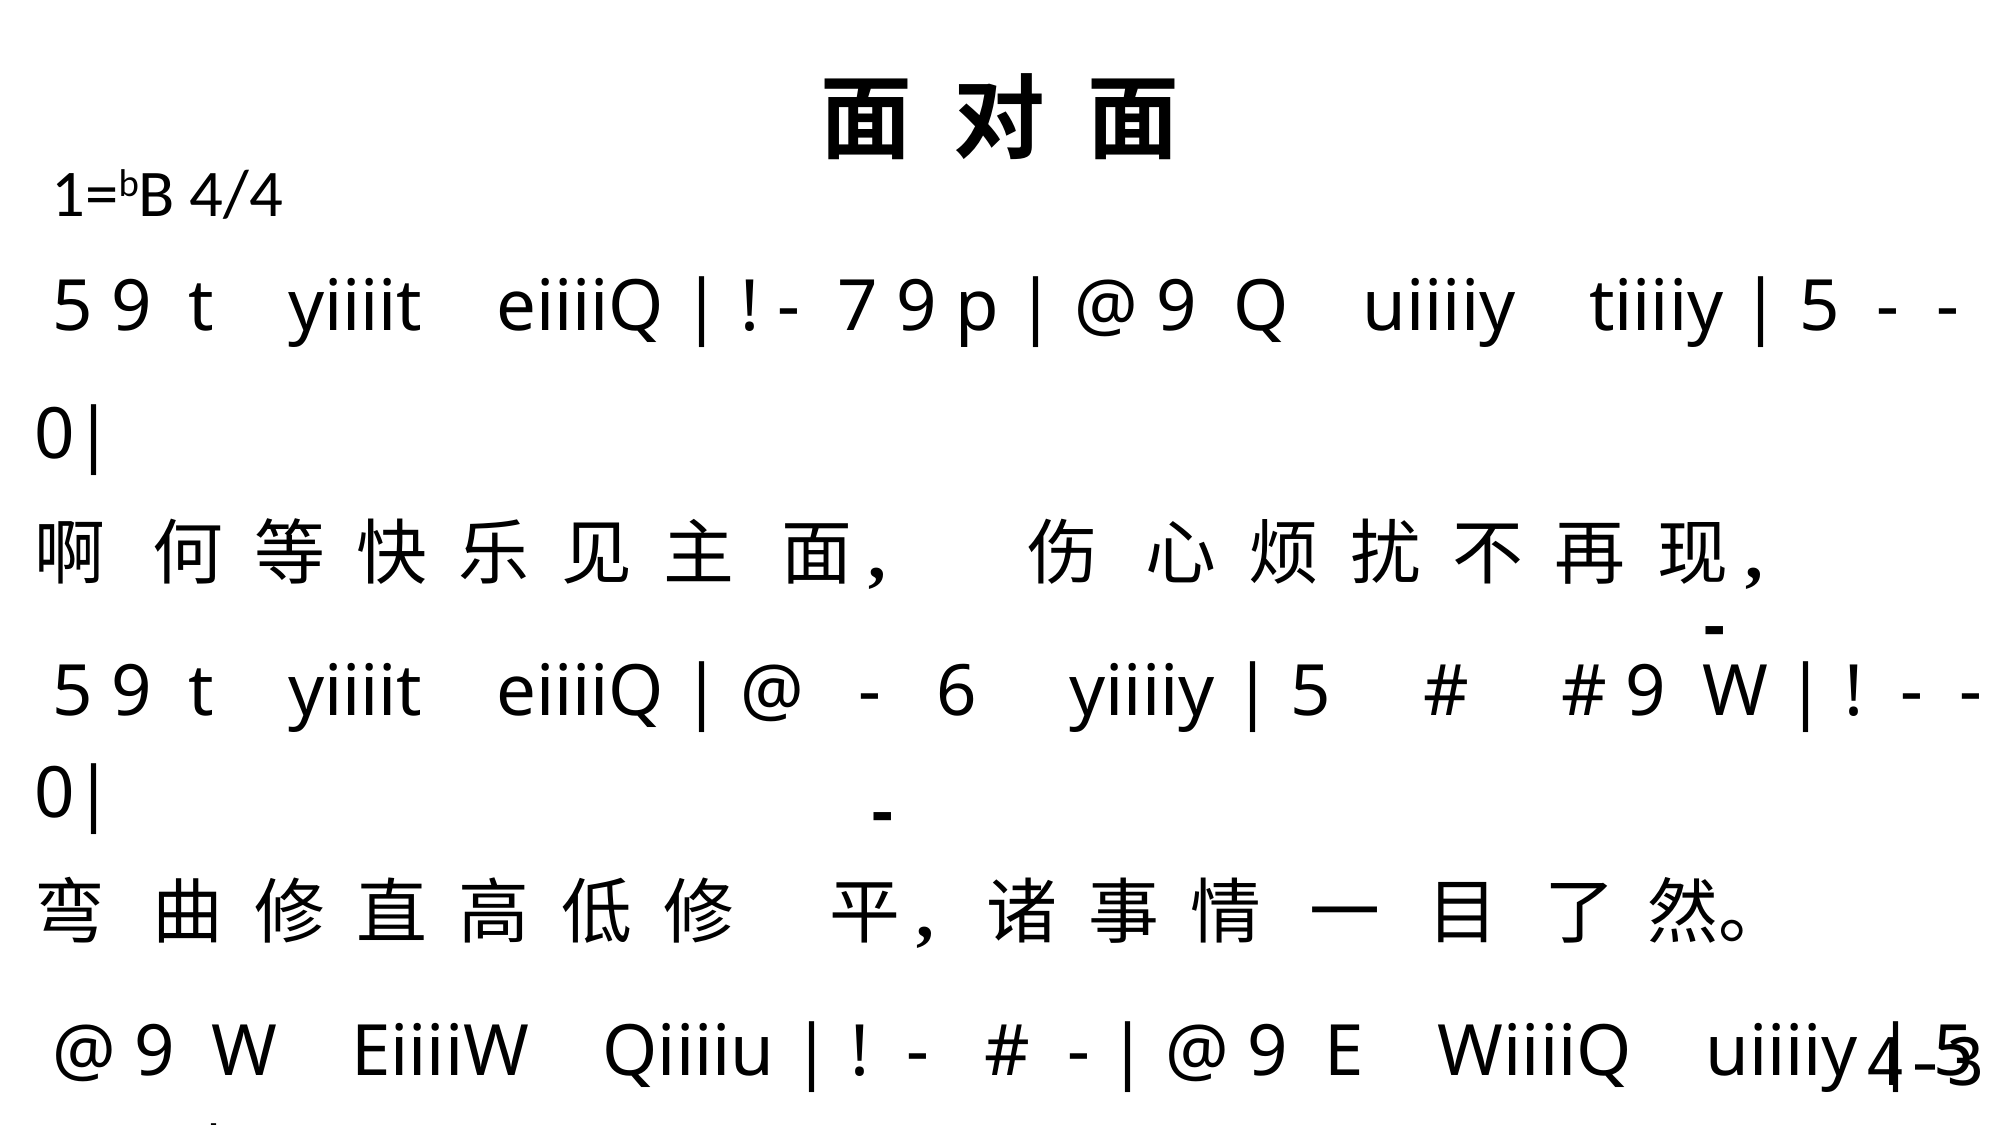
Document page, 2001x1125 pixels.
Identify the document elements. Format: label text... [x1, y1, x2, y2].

text_box 4-3 [1850, 1057, 2000, 1107]
text_box - [1678, 590, 1806, 669]
text_box 1=bB 4/4 [36, 113, 391, 210]
text_box 5 9 t yiiiit eiiiiQ | ! - 7 9 p | @ 9 Q uiiiiy tiiiiy | 5 - - 0| 啊 何 等 快 乐 见 主 面, 伤 心 烦 扰 不 再 现, 5 9 t yiiiit eiiiiQ | @ - 6 yiiiiy | 5 # # 9 W | ! - - 0| 弯 曲 修 直 高 低 修 平, 诸 事 情 一 目 了 然。 @ 9 W EiiiiW Qiiiiu | ! - # - | @ 9 E WiiiiQ uiiiiy | 5 - - 0| 我 必 要 见 主 面 对 面, 在 那 遥 远 的 高 天, # 9 E RiiiiE WiiiiQ | @ - $ yiiiiy | 5 # # 9 W | ! - - 0\ 在 祂 荣 耀 里 面 对 面, 多 么 快 乐 口 难 言。 [19, 210, 2000, 1057]
title 面 对 面 [99, 21, 1900, 209]
text_box - [851, 775, 980, 855]
